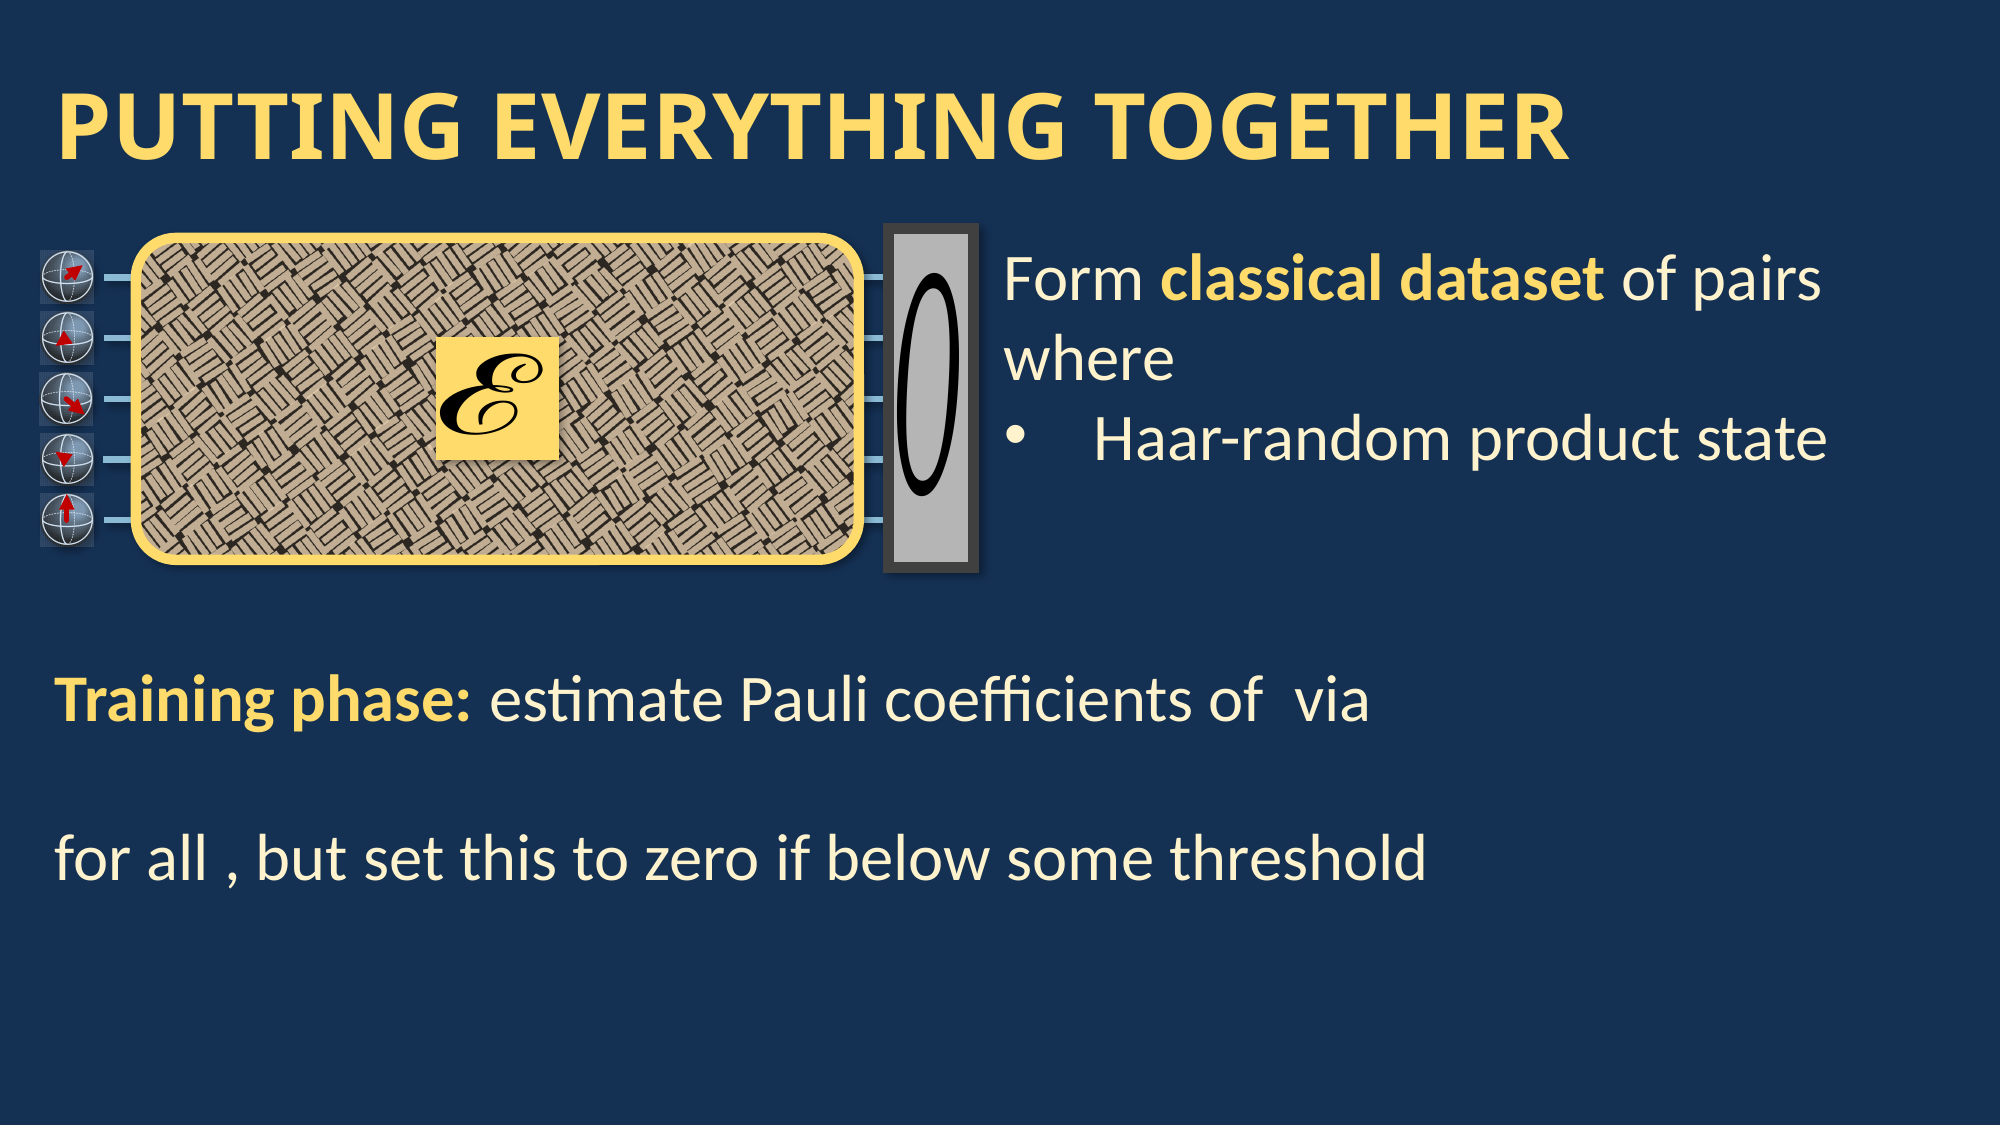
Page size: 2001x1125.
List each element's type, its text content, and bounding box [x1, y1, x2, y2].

title PUTTING EVERYTHING TOGETHER [39, 46, 1960, 213]
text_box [39, 233, 969, 563]
